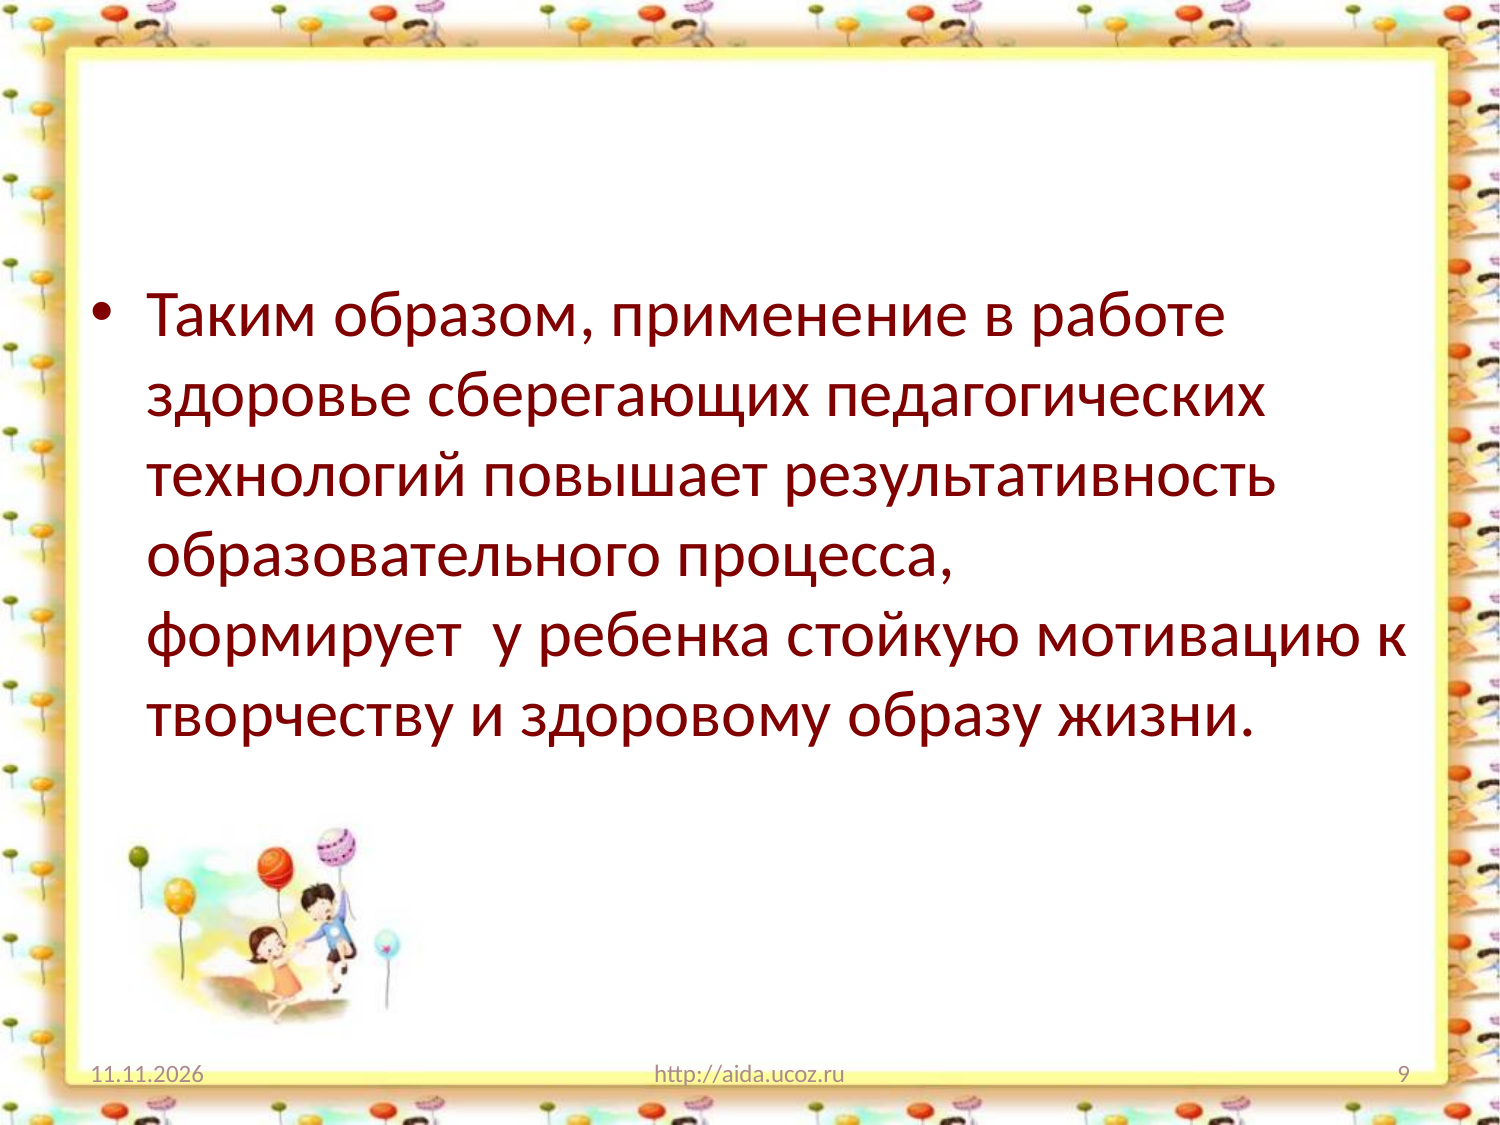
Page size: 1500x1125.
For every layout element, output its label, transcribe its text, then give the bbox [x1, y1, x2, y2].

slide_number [75, 1042, 425, 1103]
list Таким образом, применение в работе здоровье сберегающих педагогических технологий повышает результативность образовательного процесса, формирует у ребенка стойкую мотивацию к творчеству и здоровому образу жизни. [74, 262, 1426, 1006]
slide_number 9 [1074, 1042, 1425, 1103]
picture [0, 0, 1500, 1125]
footer http://aida.ucoz.ru [512, 1042, 988, 1103]
